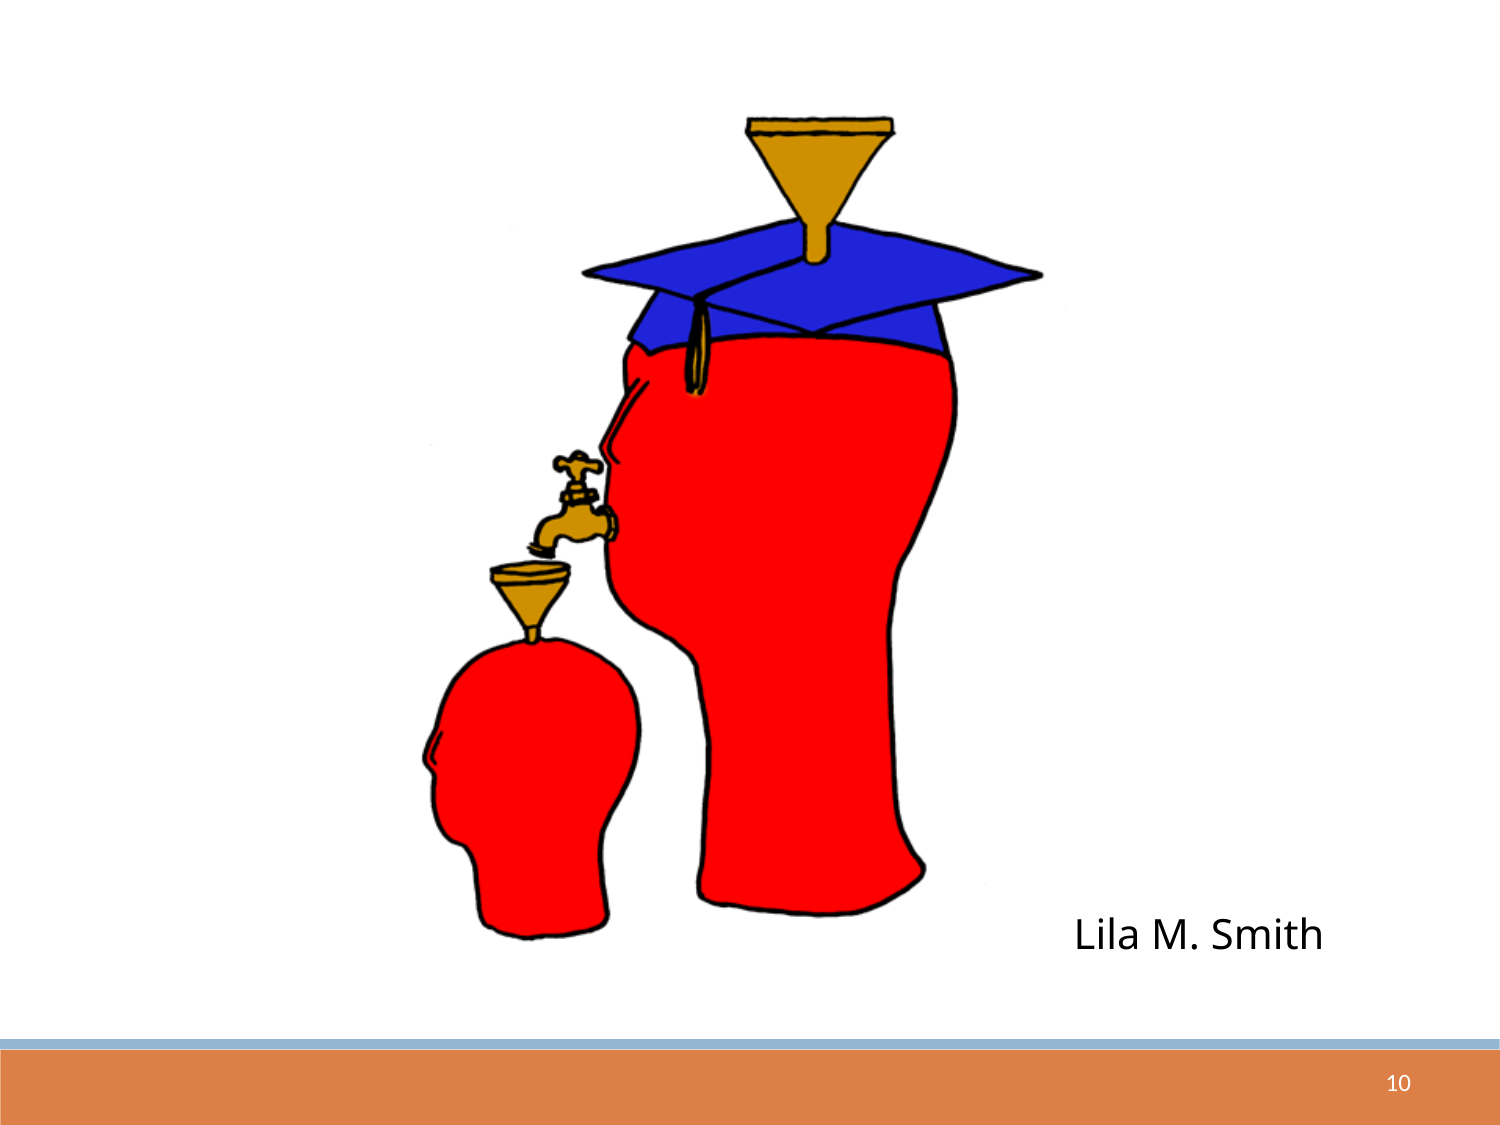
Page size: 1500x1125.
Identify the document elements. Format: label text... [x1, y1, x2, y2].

picture [399, 99, 1074, 954]
text_box Lila M. Smith [1081, 908, 1452, 954]
slide_number 10 [1263, 1059, 1426, 1120]
